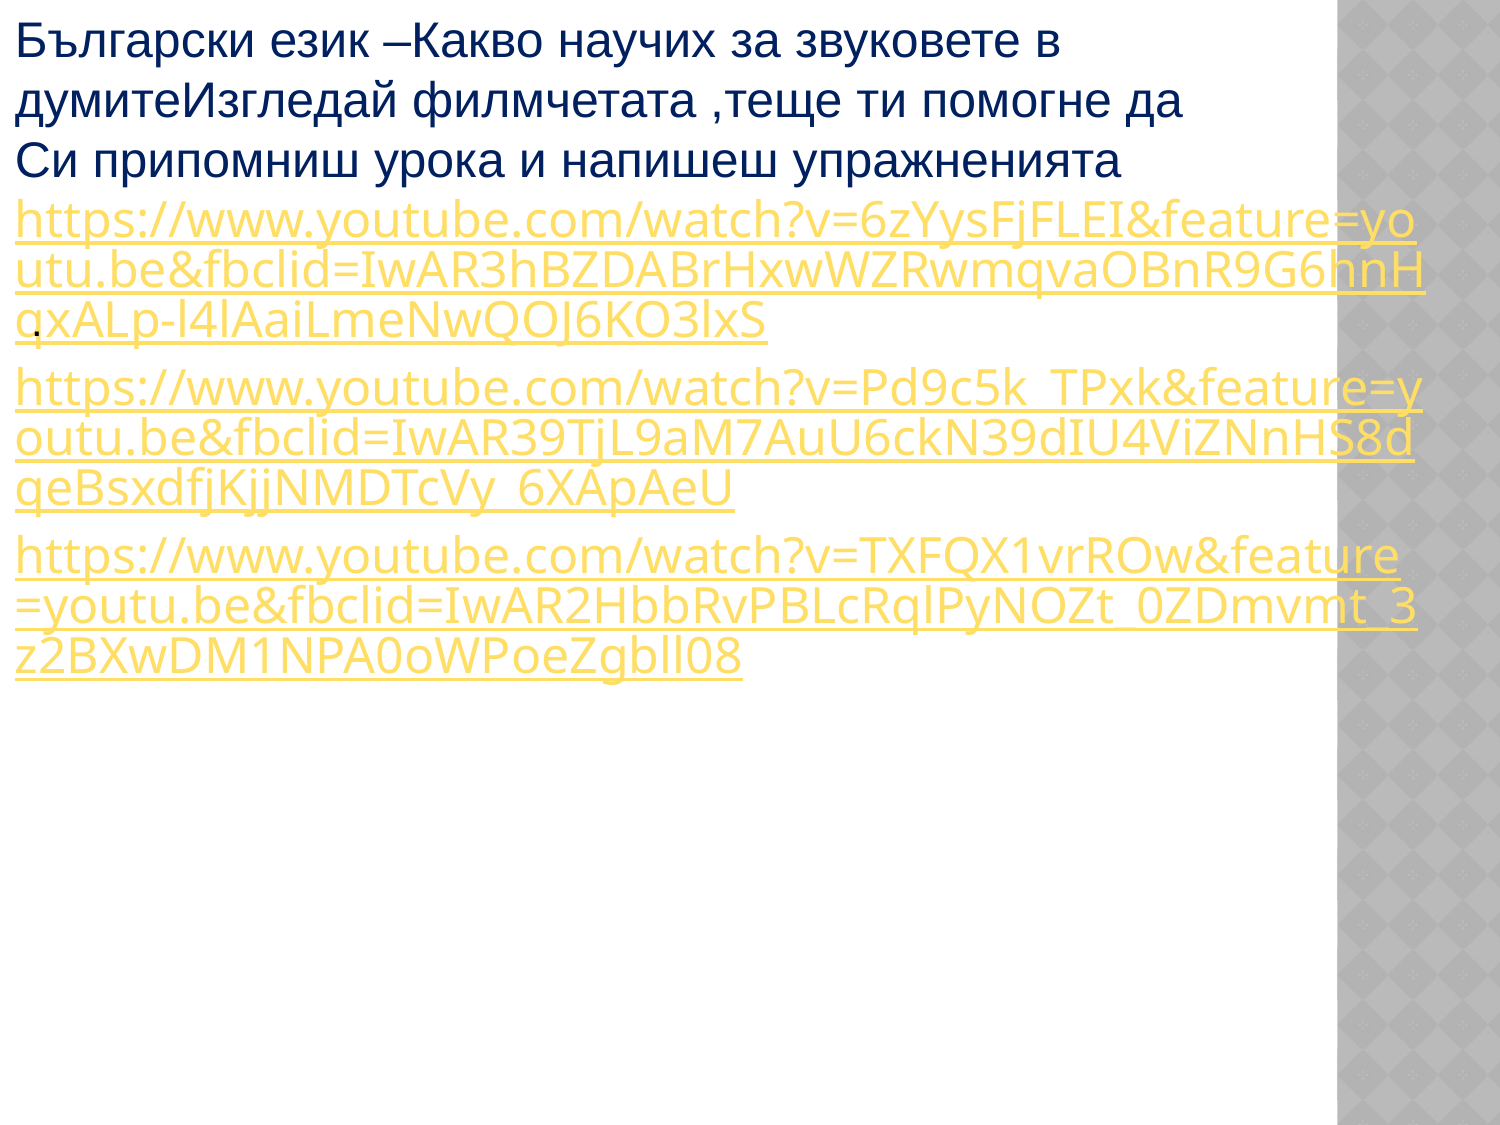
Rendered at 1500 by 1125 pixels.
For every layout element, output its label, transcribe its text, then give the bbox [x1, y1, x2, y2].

text_box Български език –Какво научих за звуковете в думитеИзгледай филмчетата ,теще ти помогне да Си припомниш урока и напишеш упражнениятаhttps://www.youtube.com/watch?v=6zYysFjFLEI&feature=youtu.be&fbclid=IwAR3hBZDABrHxwWZRwmqvaOBnR9G6hnHqxALp-l4lAaiLmeNwQOJ6KO3lxShttps://www.youtube.com/watch?v=Pd9c5k_TPxk&feature=youtu.be&fbclid=IwAR39TjL9aM7AuU6ckN39dIU4ViZNnHS8dqeBsxdfjKjjNMDTcVy_6XApAeUhttps://www.youtube.com/watch?v=TXFQX1vrROw&feature=youtu.be&fbclid=IwAR2HbbRvPBLcRqlPyNOZt_0ZDmvmt_3z2BXwDM1NPA0oWPoeZgbll08 [0, 0, 1442, 880]
text_box . [16, 287, 58, 453]
